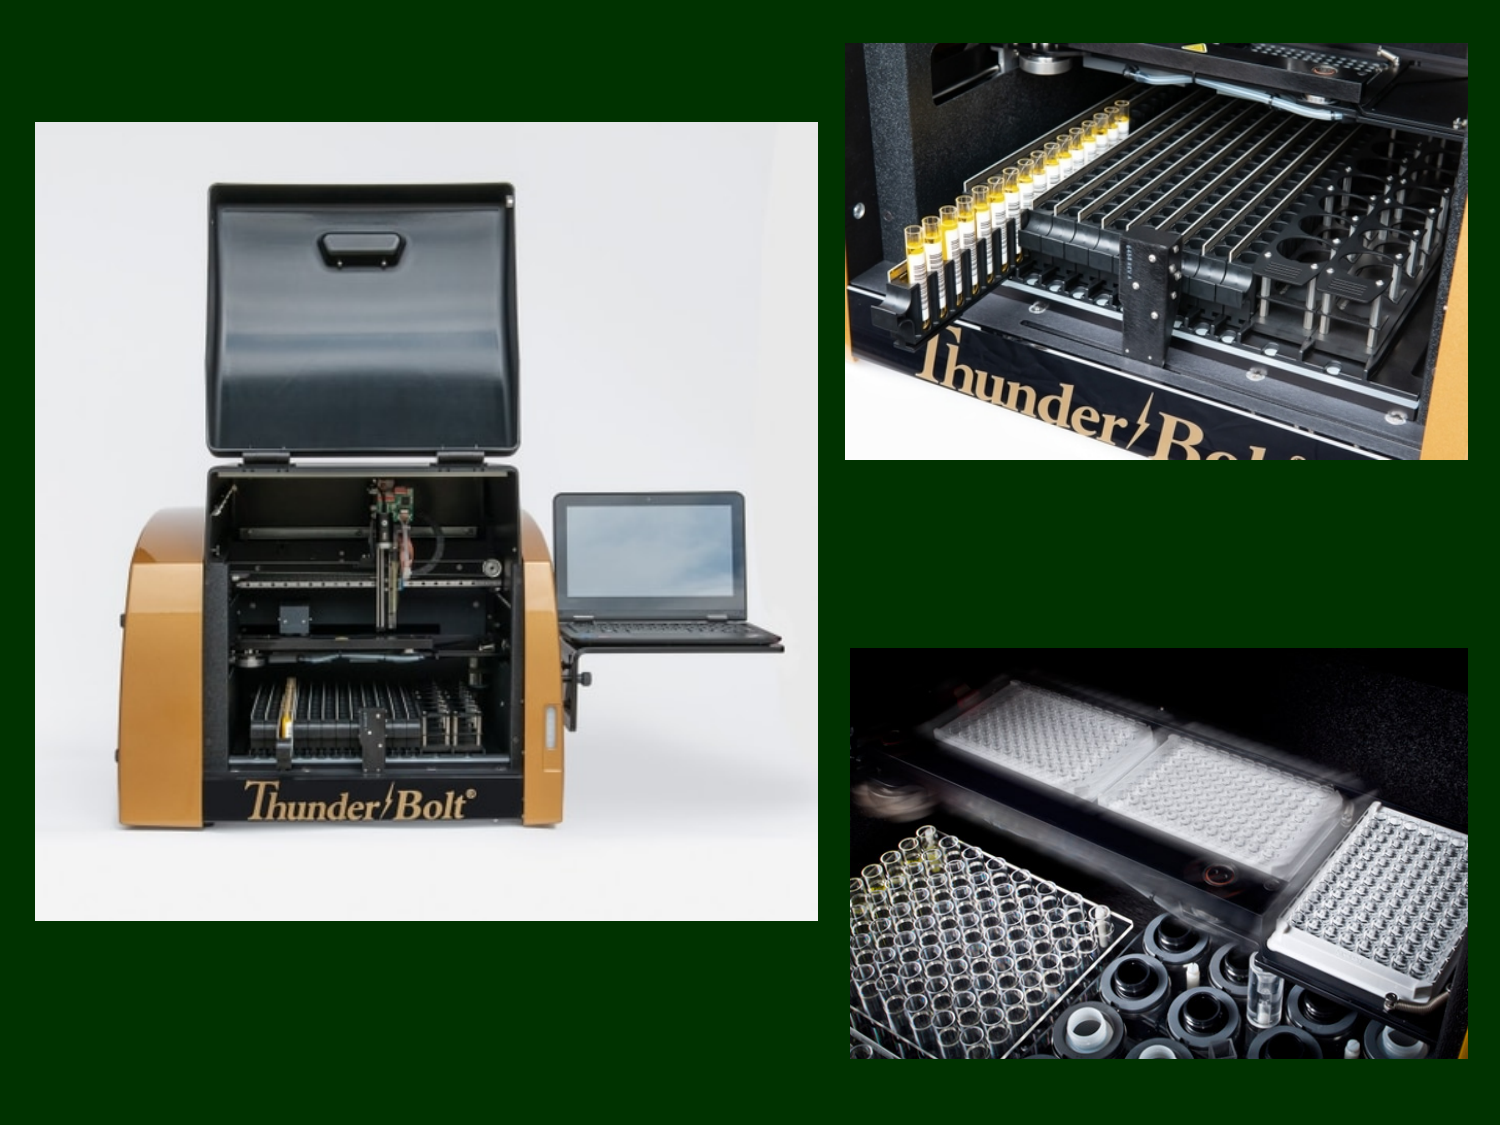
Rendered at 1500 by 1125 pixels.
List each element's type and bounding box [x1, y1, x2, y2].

picture [845, 43, 1468, 460]
picture [35, 122, 818, 921]
picture [850, 648, 1468, 1059]
